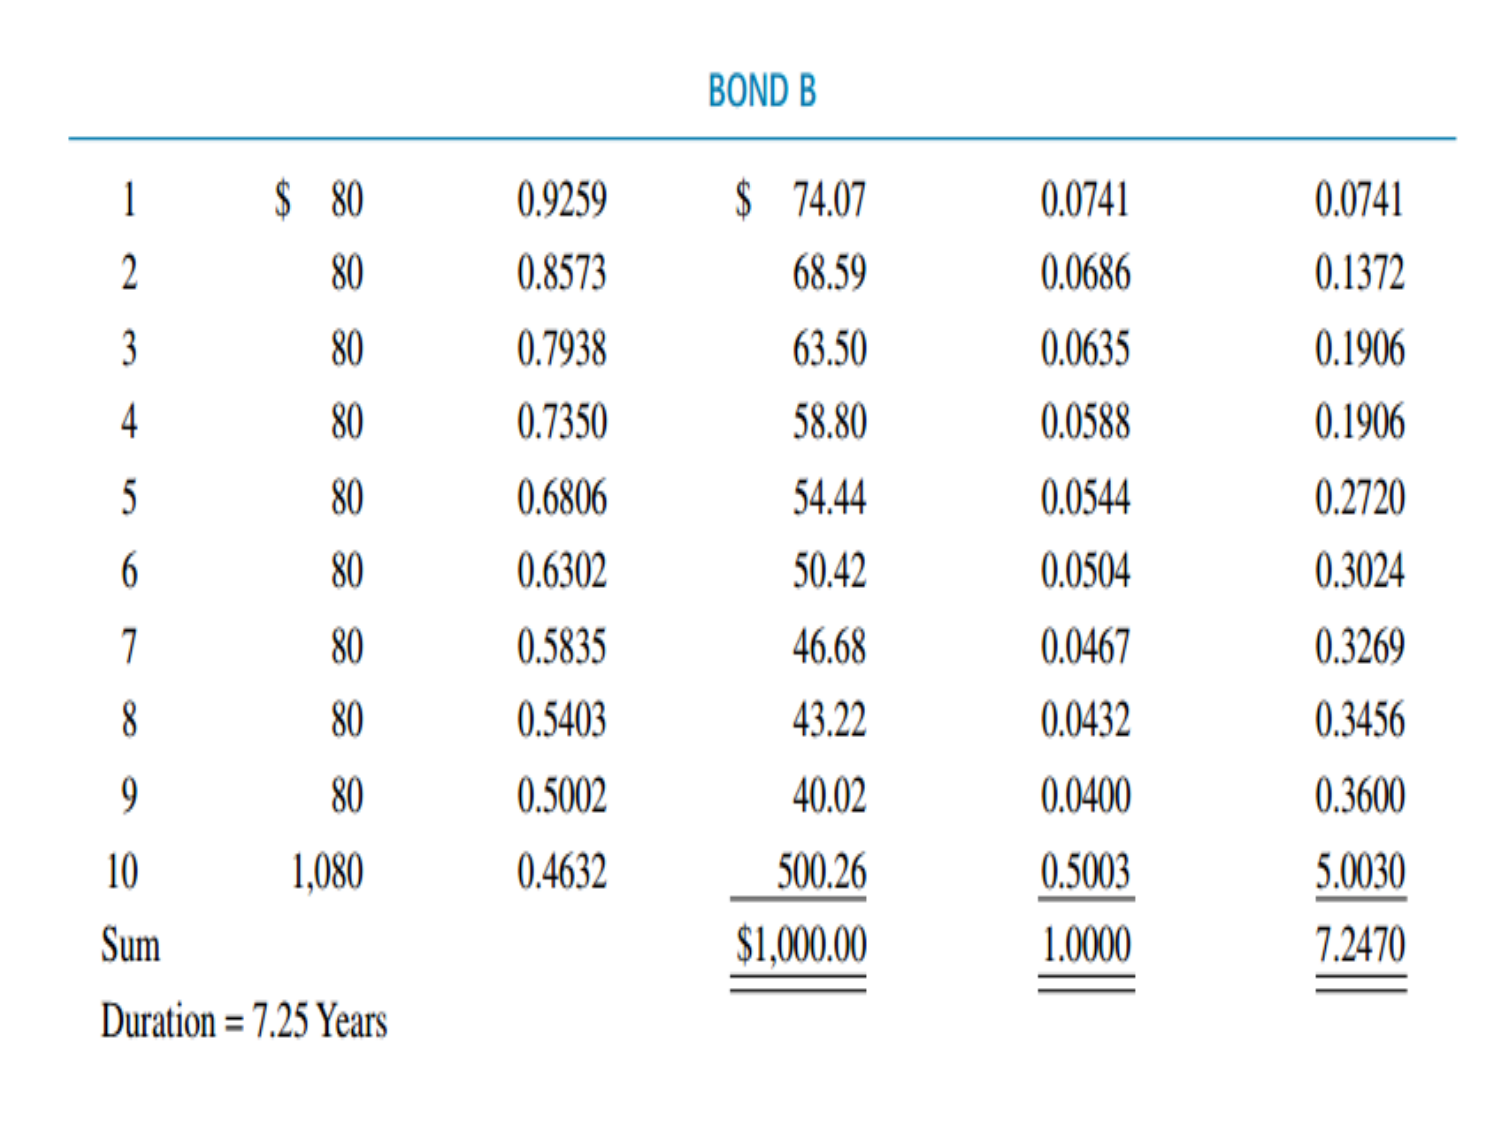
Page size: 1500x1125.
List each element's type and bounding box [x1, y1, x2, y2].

list [37, 62, 1463, 1063]
